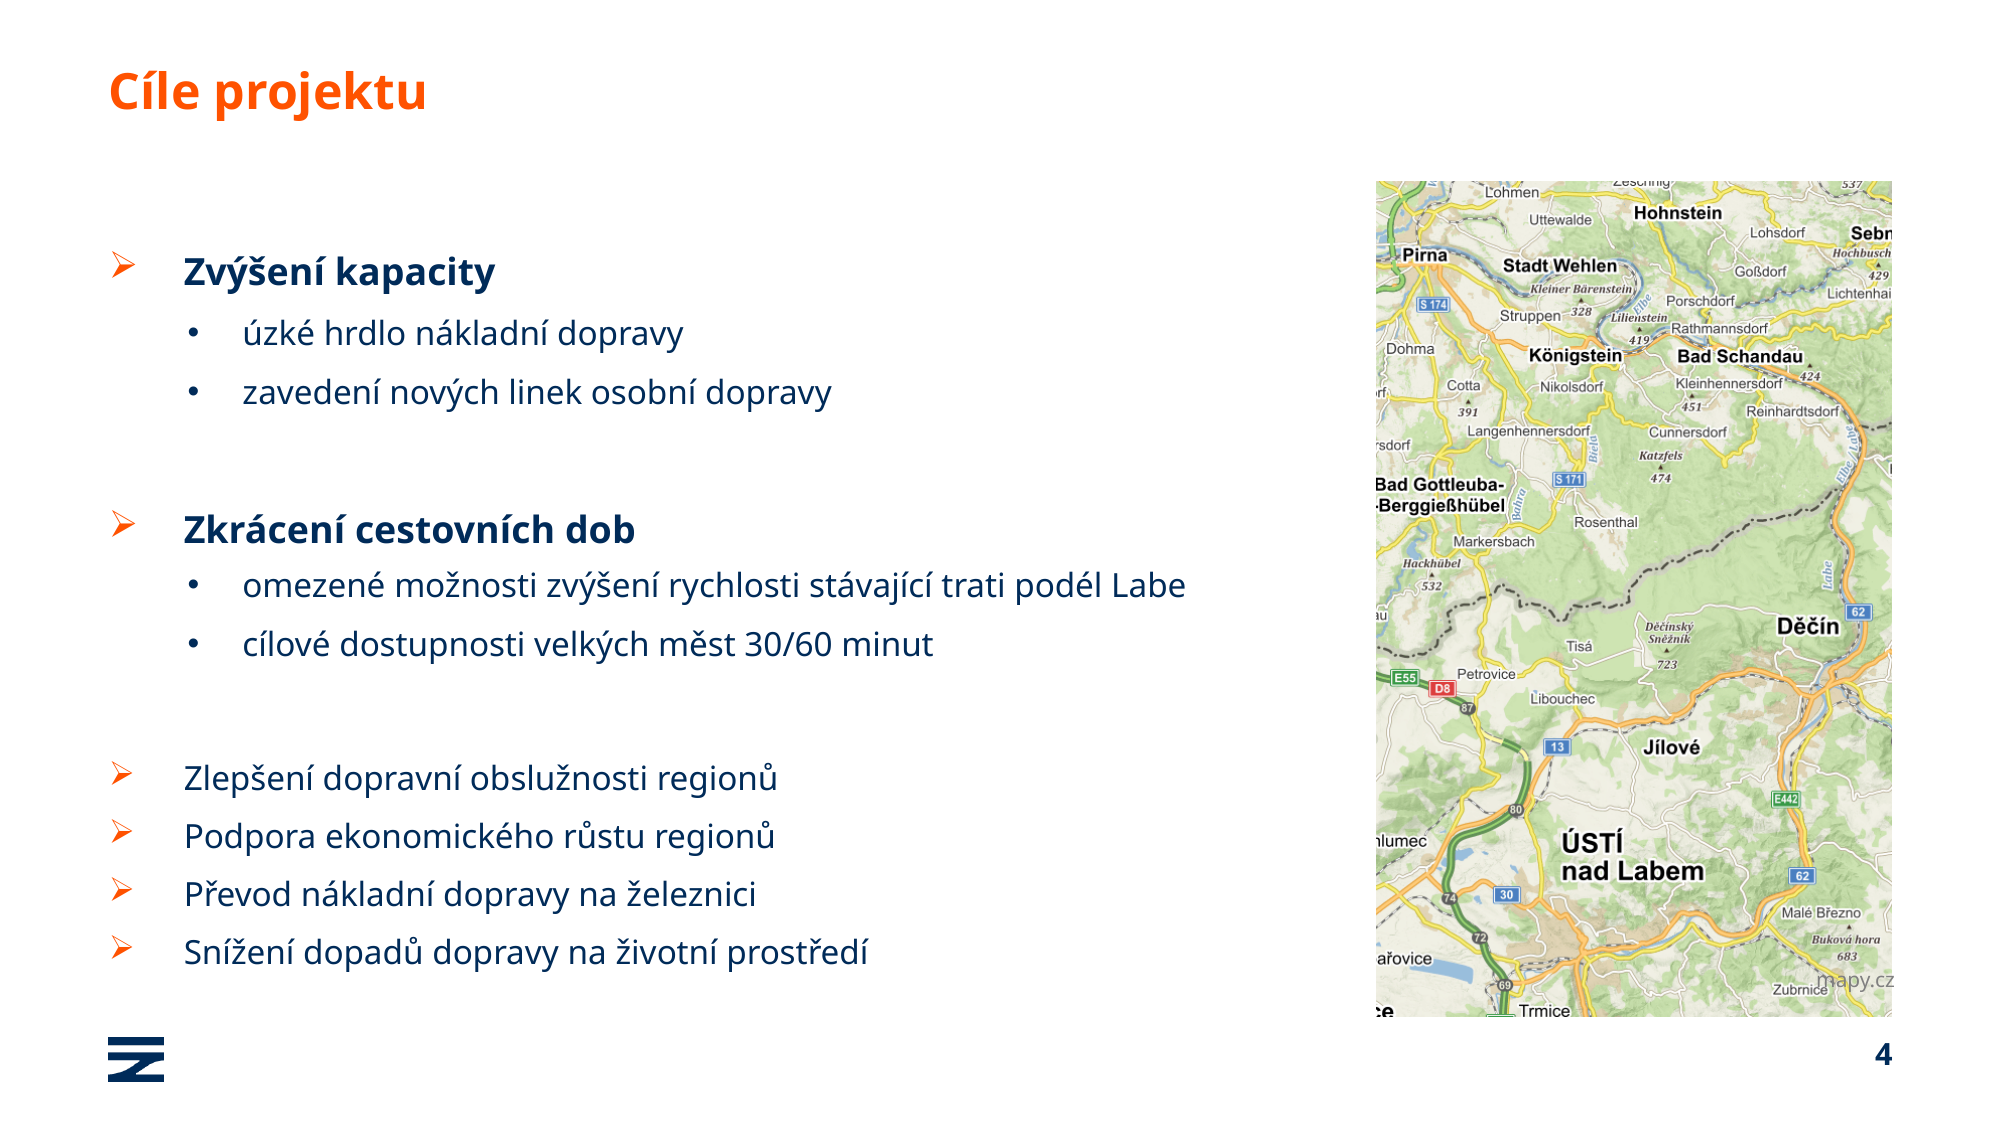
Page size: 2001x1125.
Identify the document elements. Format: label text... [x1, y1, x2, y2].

picture [108, 1037, 164, 1082]
title Cíle projektu [108, 59, 1893, 191]
list Zvýšení kapacity úzké hrdlo nákladní dopravy zavedení nových linek osobní dopravy Zkrácení cestovních dob omezené možnosti zvýšení rychlosti stávající trati podél Labe cílové dostupnosti velkých měst 30/60 minut Zlepšení dopravní obslužnosti regionů Podpora ekonomického růstu regionů Převod nákladní dopravy na železnici Snížení dopadů dopravy na životní prostředí [108, 247, 1365, 1017]
slide_number 4 [1787, 1037, 1893, 1075]
picture [1376, 180, 1892, 1017]
